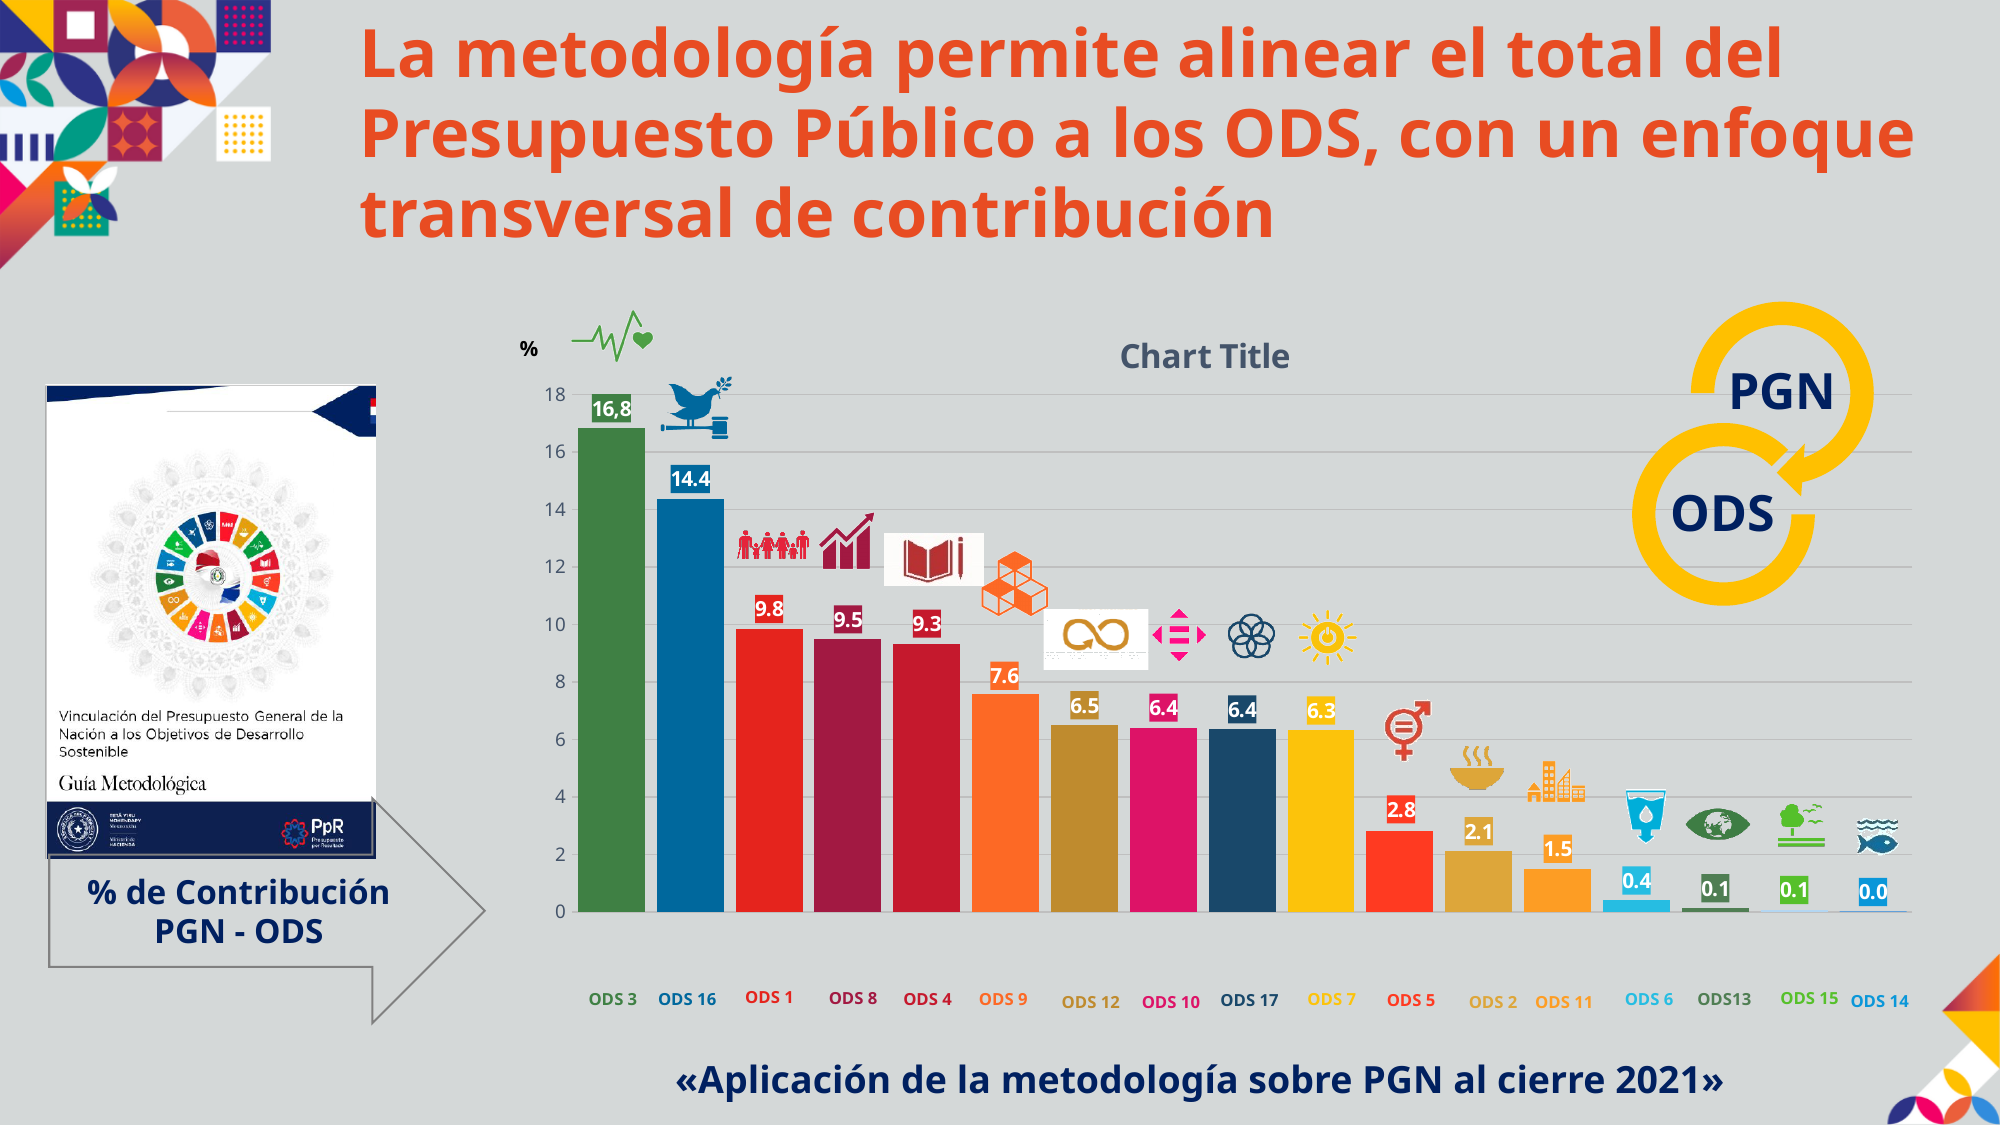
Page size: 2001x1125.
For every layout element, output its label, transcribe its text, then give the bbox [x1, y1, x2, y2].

picture [0, 0, 2001, 1125]
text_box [488, 289, 1925, 1079]
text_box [1454, 286, 2000, 606]
text_box «Aplicación de la metodología sobre PGN al cierre 2021» [370, 1048, 2000, 1109]
picture [1925, 606, 2000, 1048]
text_box % de Contribución PGN - ODS [48, 800, 487, 1026]
title La metodología permite alinear el total del Presupuesto Público a los ODS, con un enfoque transversal de contribución [344, 22, 2000, 238]
